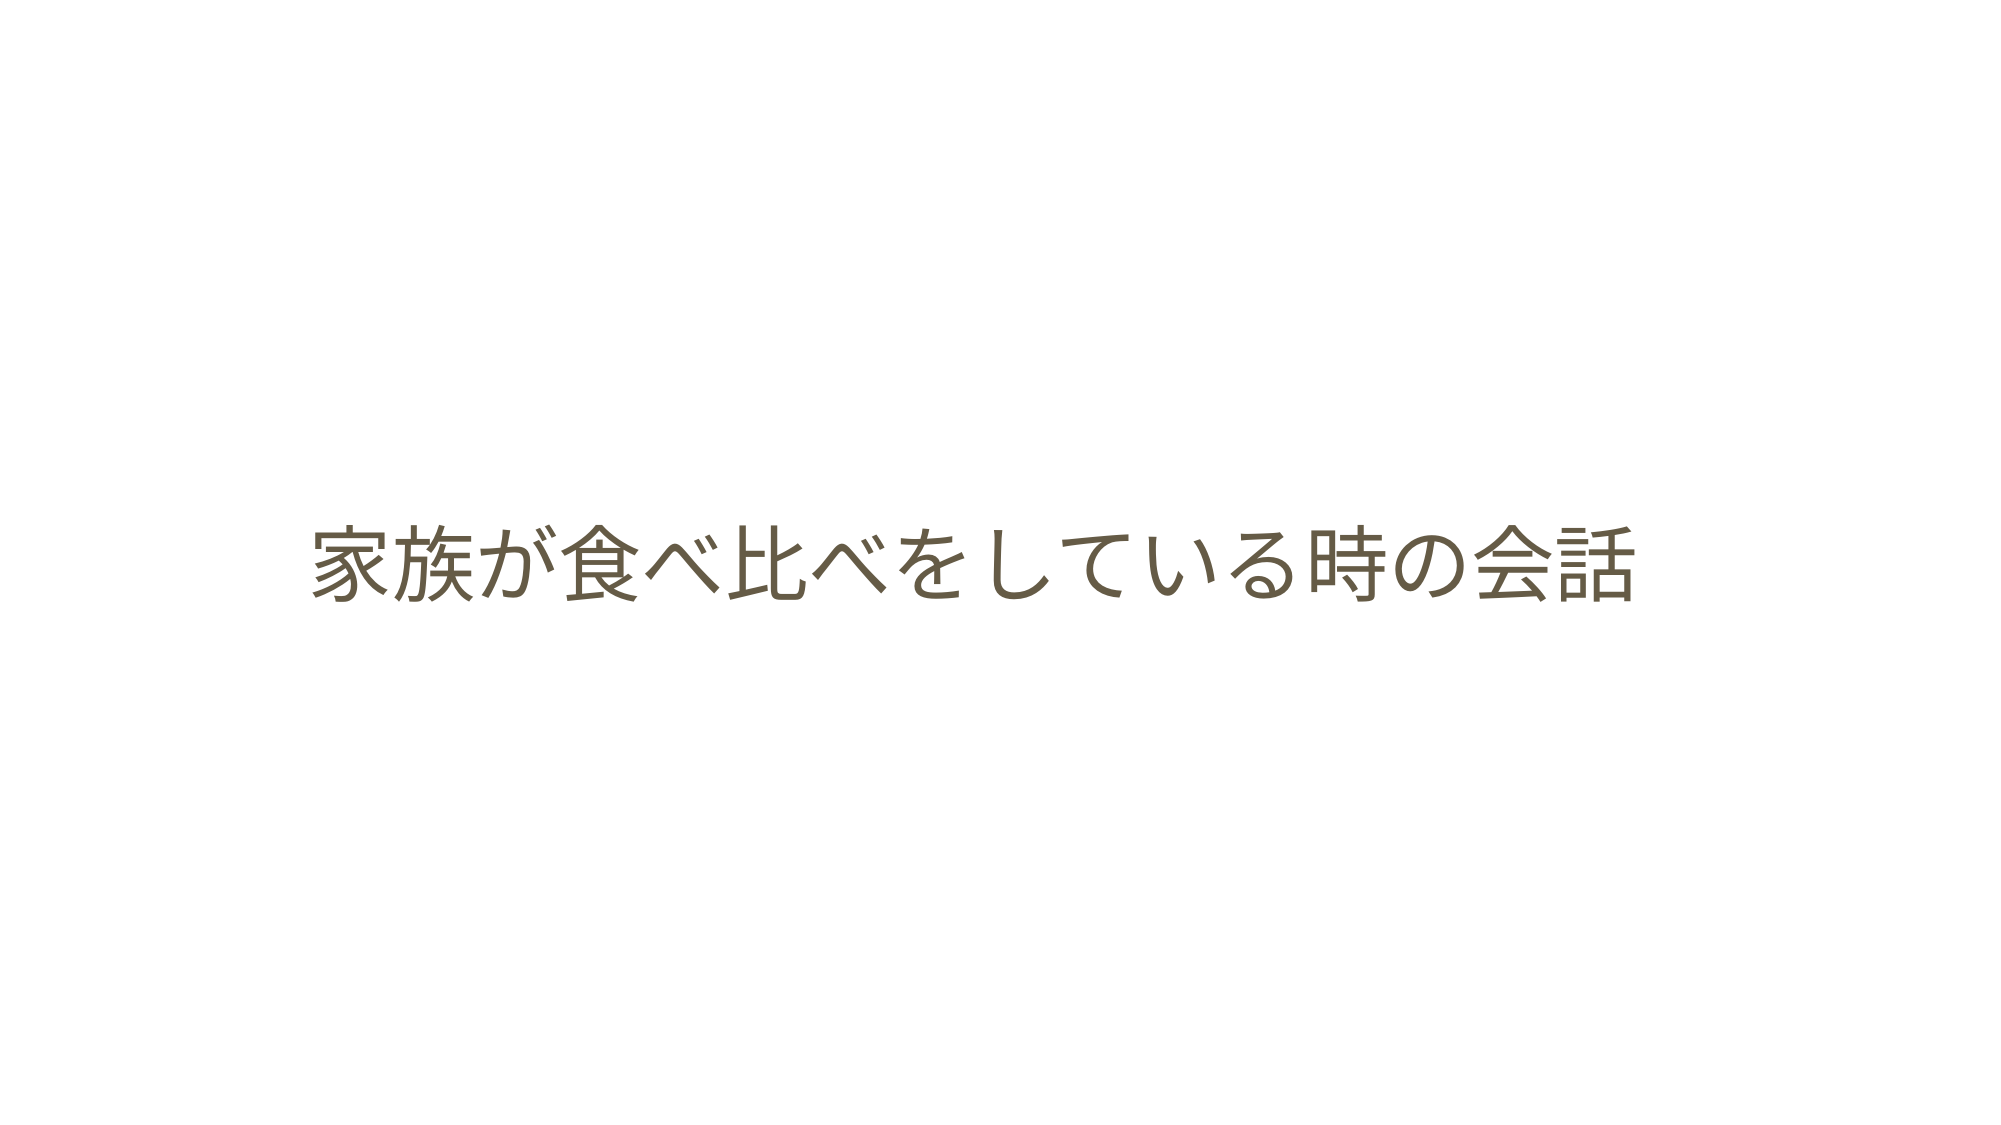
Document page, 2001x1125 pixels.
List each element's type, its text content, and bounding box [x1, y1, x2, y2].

text_box 家族が食べ比べをしている時の会話 [294, 504, 1706, 620]
